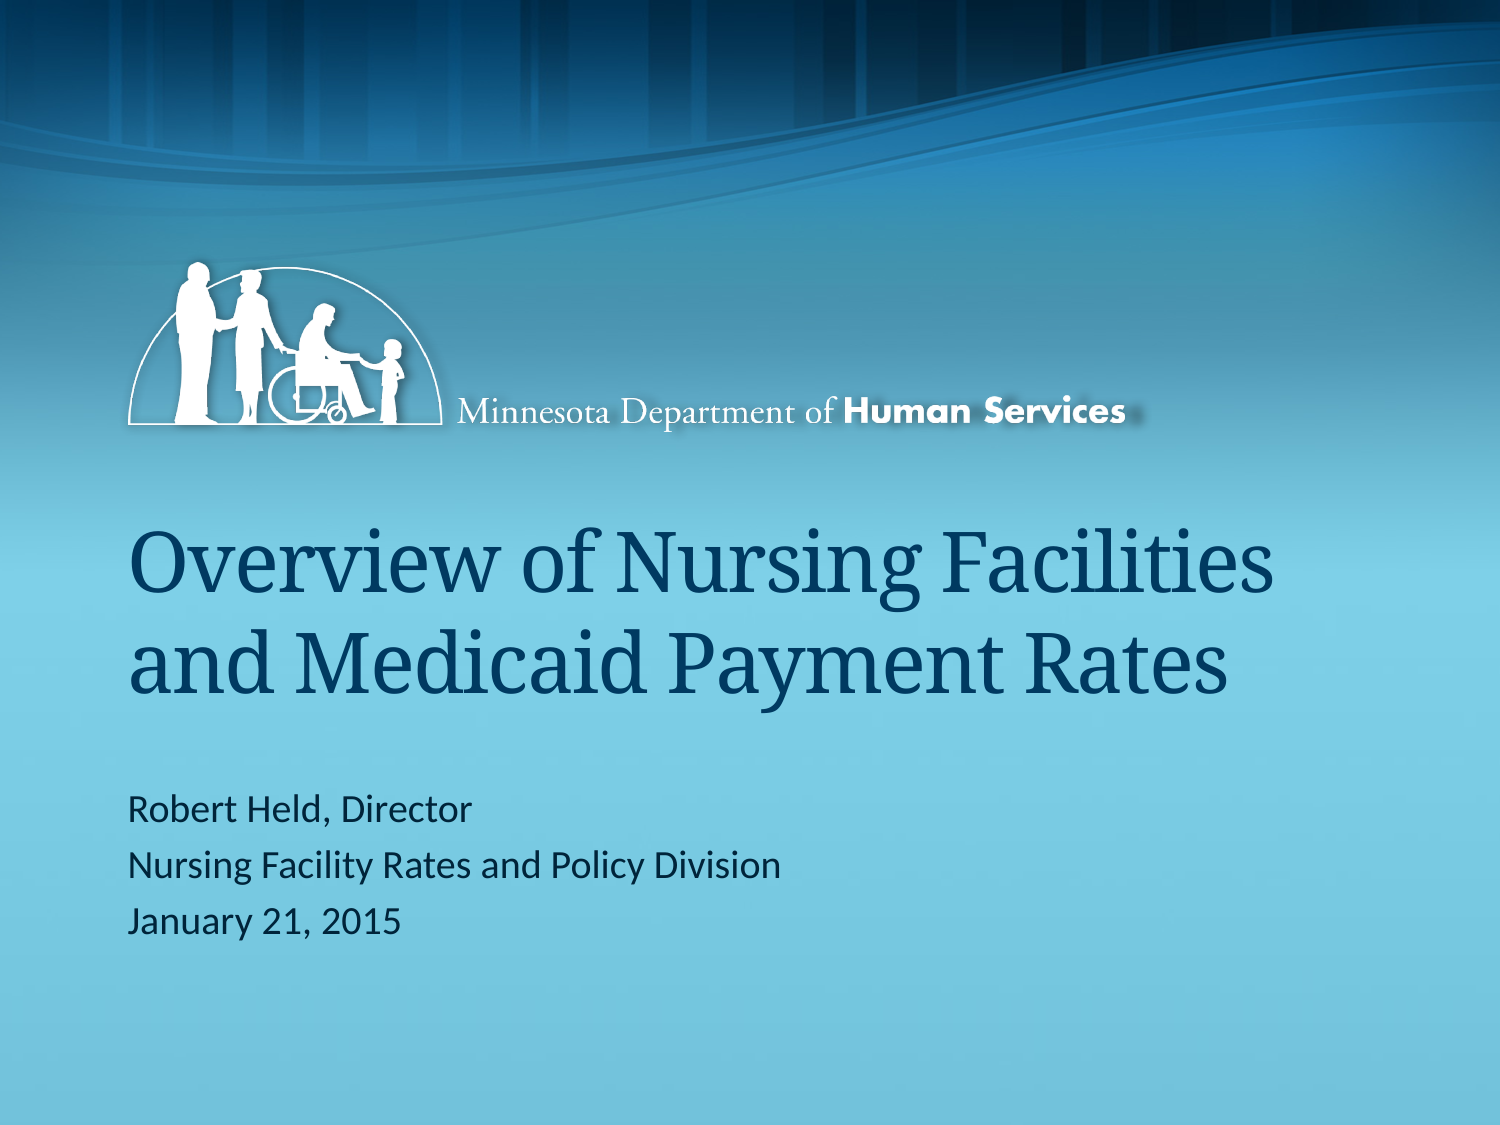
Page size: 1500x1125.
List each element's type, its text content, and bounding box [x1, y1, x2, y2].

title Overview of Nursing Facilities and Medicaid Payment Rates [112, 456, 1350, 763]
picture [0, 0, 1500, 1125]
subtitle Robert Held, Director Nursing Facility Rates and Policy Division January 21, 2015 [112, 774, 1350, 950]
